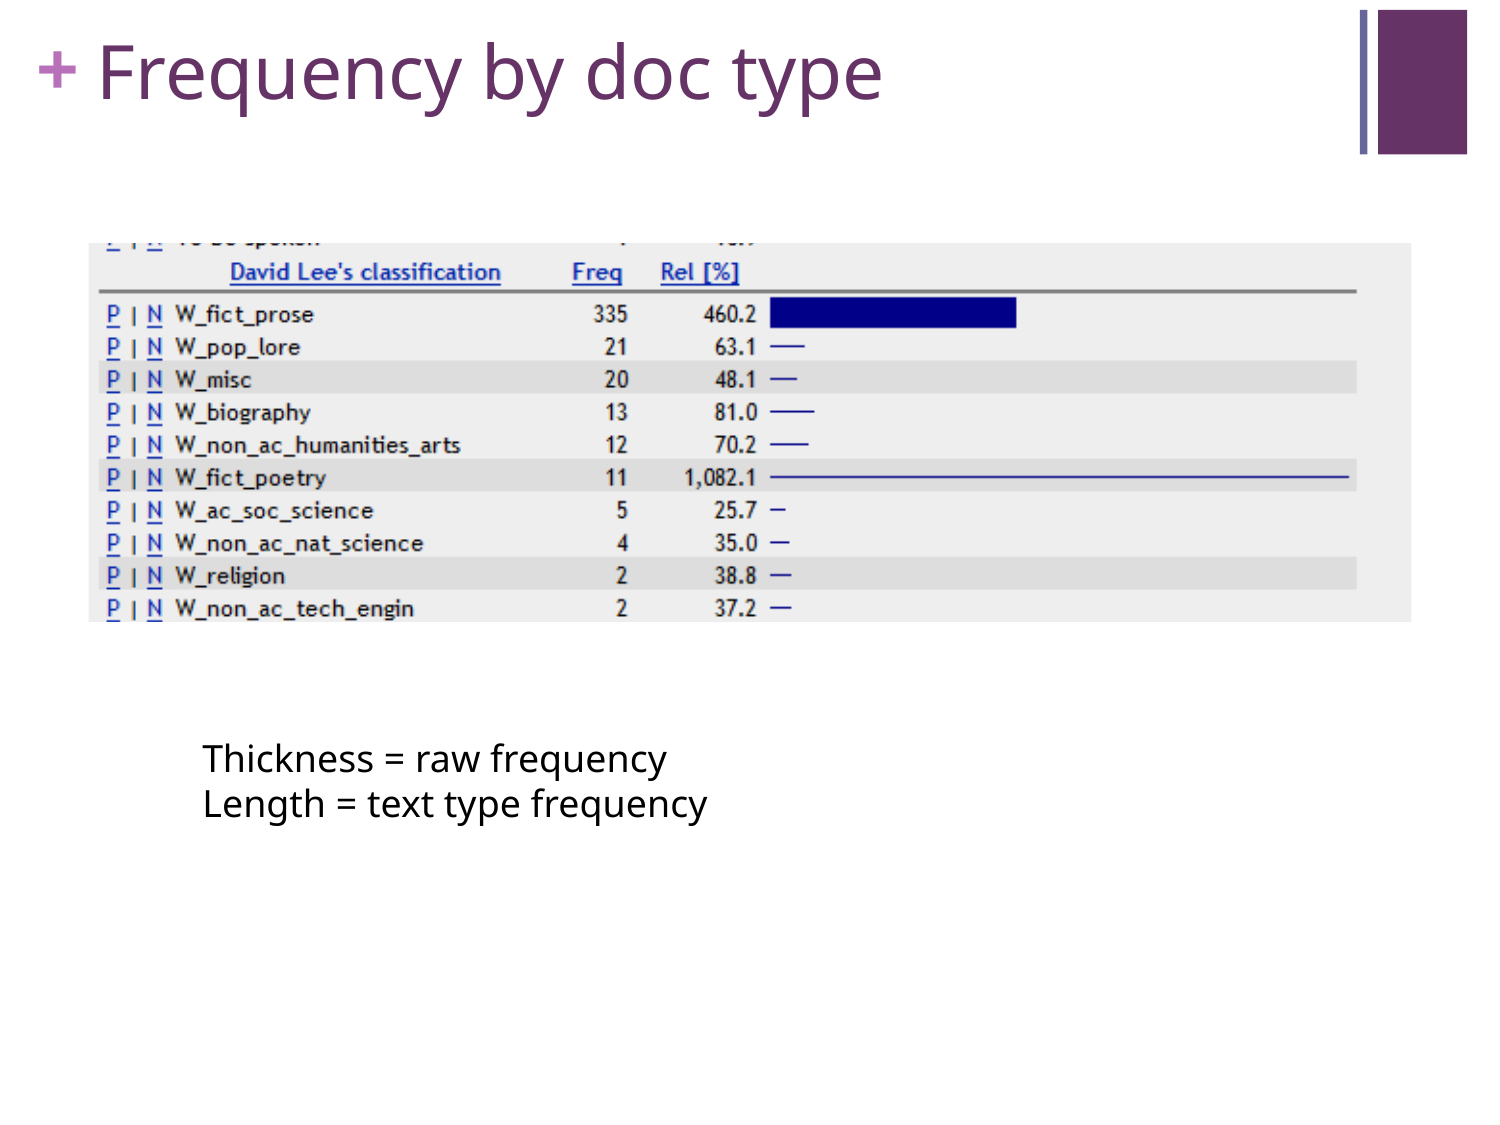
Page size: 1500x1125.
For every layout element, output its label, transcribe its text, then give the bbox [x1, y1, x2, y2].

text_box Thickness = raw frequency Length = text type frequency [187, 727, 723, 833]
picture [87, 243, 1412, 623]
title Frequency by doc type [81, 16, 1360, 155]
